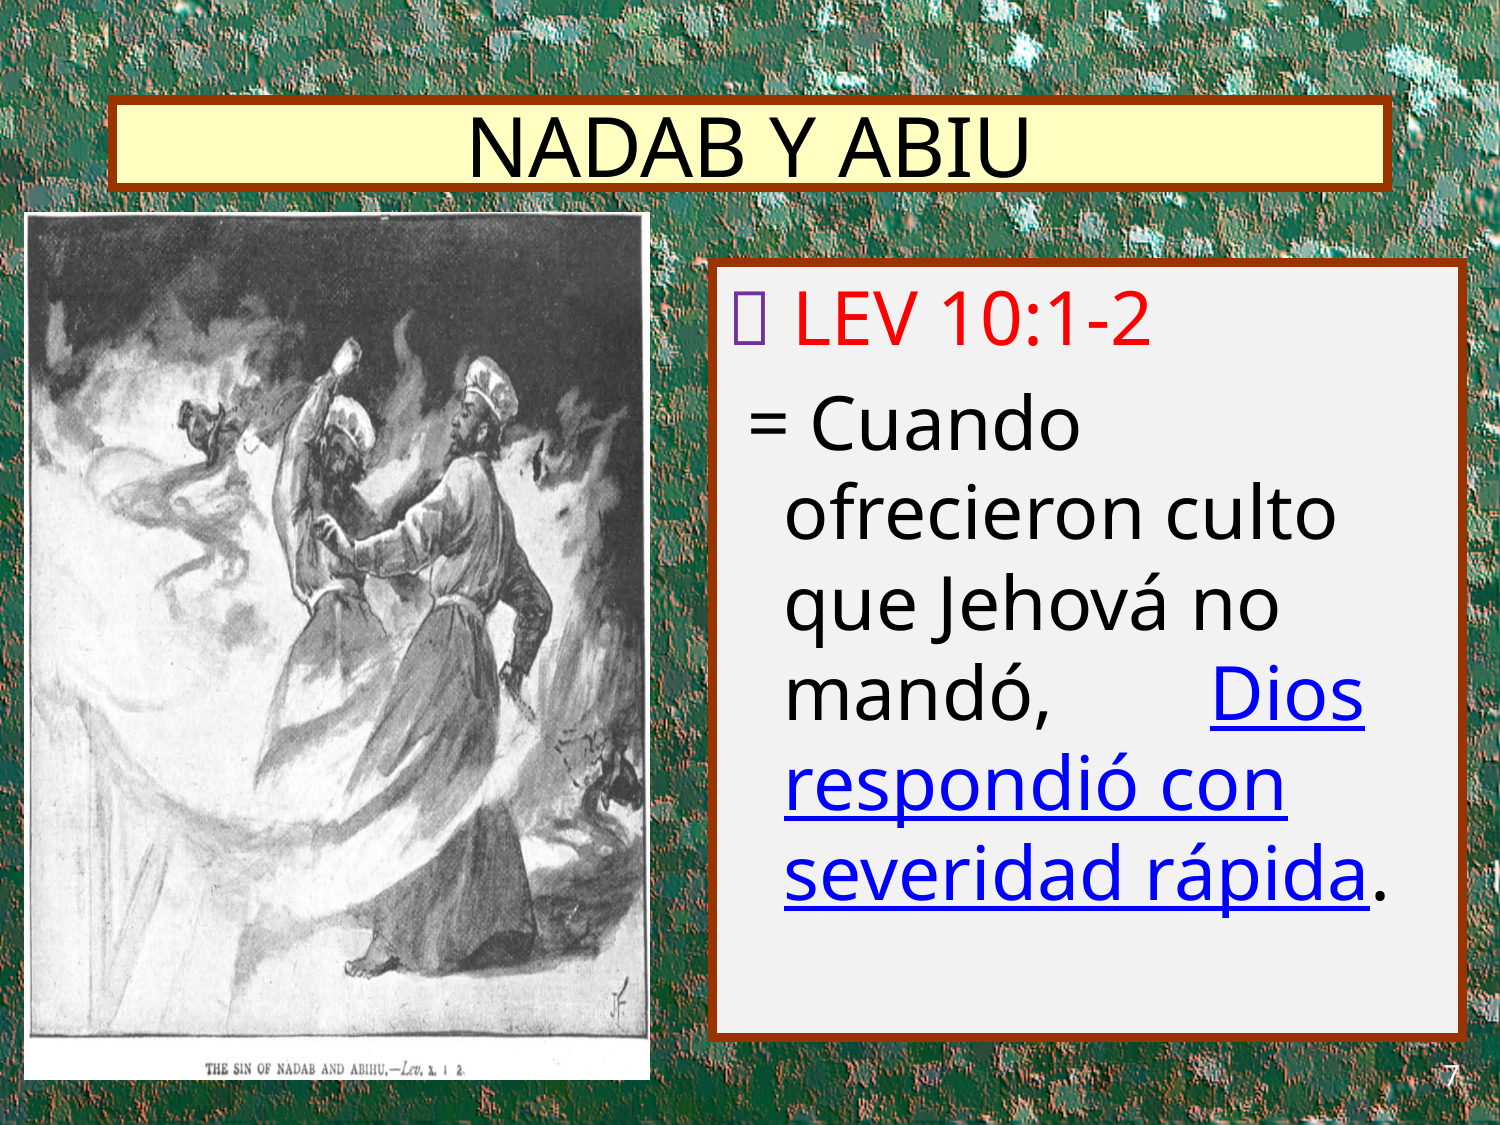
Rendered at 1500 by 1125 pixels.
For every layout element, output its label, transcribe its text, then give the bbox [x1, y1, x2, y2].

picture [0, 0, 1500, 1125]
list  LEV 10:1-2 = Cuando ofrecieron culto que Jehová no mandó, Dios respondió con severidad rápida. [708, 258, 1467, 1042]
title NADAB Y ABIU [108, 95, 1392, 192]
slide_number 7 [1399, 1049, 1476, 1125]
